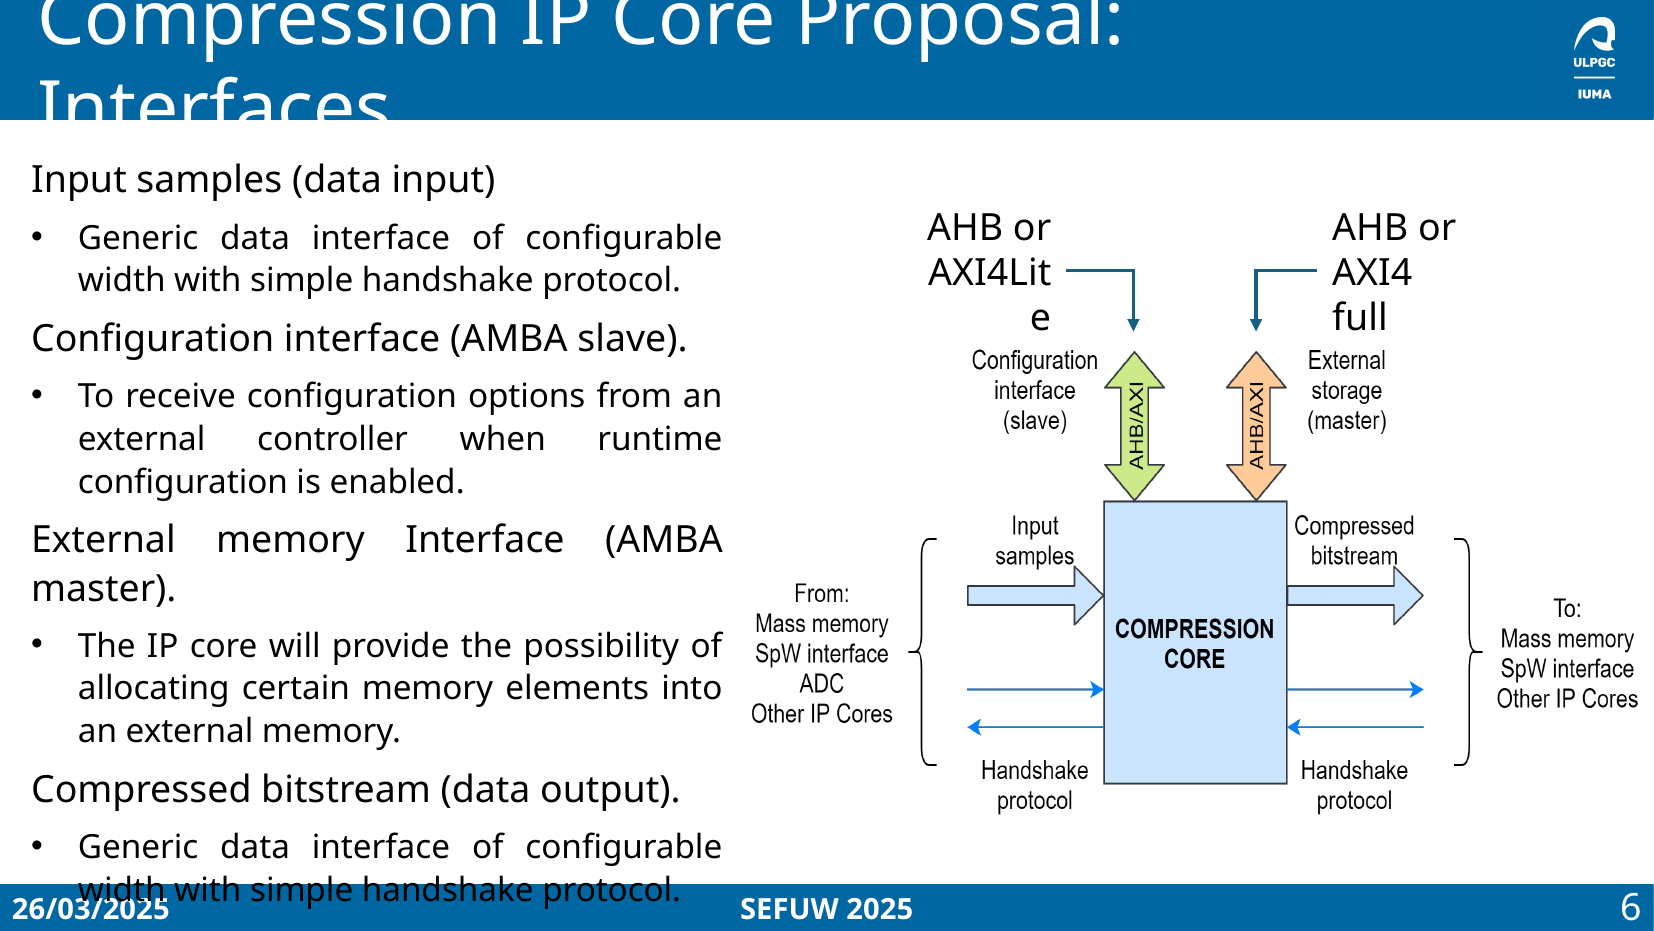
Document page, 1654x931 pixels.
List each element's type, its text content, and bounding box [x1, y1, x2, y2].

title Compression IP Core Proposal: Interfaces [37, 2, 1489, 116]
picture [1535, 0, 1654, 118]
text_box AHB or AXI4 full [1317, 195, 1478, 331]
picture [737, 331, 1654, 822]
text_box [1255, 248, 1318, 333]
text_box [1065, 248, 1134, 333]
footer SEFUW 2025 [413, 885, 1241, 931]
text_box AHB or AXI4Lite [905, 195, 1066, 331]
text_box Input samples (data input) Generic data interface of configurable width with simple handshake protocol. Configuration interface (AMBA slave). To receive configuration options from an external controller when runtime configuration is enabled. External memory Interface (AMBA master). The IP core will provide the possibility of allocating certain memory elements into an external memory. Compressed bitstream (data output). Generic data interface of configurable width with simple handshake protocol. [16, 144, 739, 915]
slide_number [0, 885, 386, 931]
